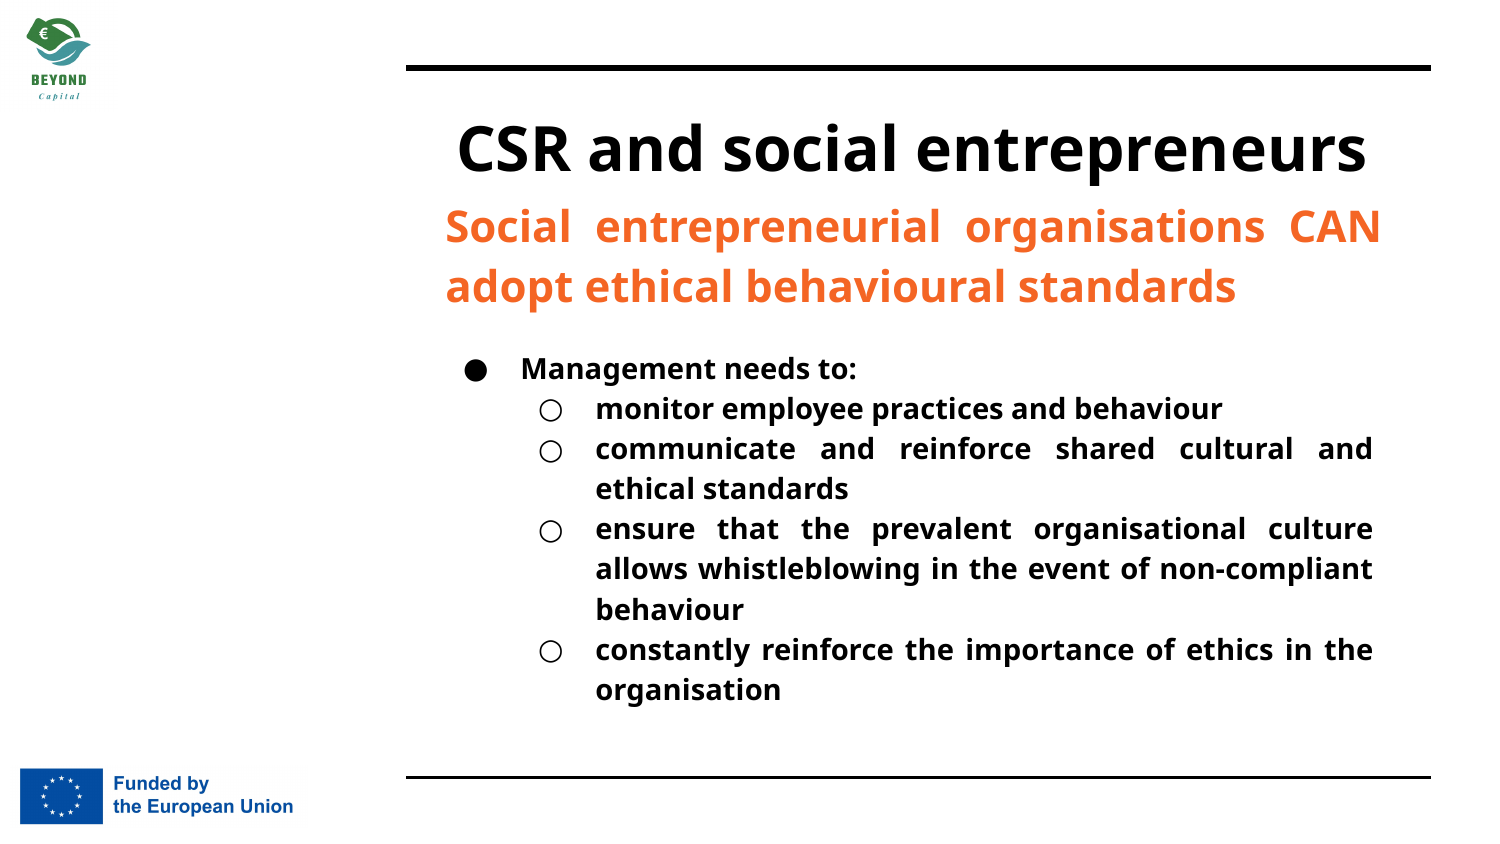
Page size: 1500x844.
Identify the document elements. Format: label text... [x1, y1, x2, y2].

picture [0, 0, 119, 112]
list Social entrepreneurial organisations CAN adopt ethical behavioural standards Management needs to: monitor employee practices and behaviour communicate and reinforce shared cultural and ethical standards ensure that the prevalent organisational culture allows whistleblowing in the event of non-compliant behaviour constantly reinforce the importance of ethics in the organisation [430, 175, 1398, 692]
title CSR and social entrepreneurs [393, 94, 1431, 199]
picture [10, 764, 308, 828]
